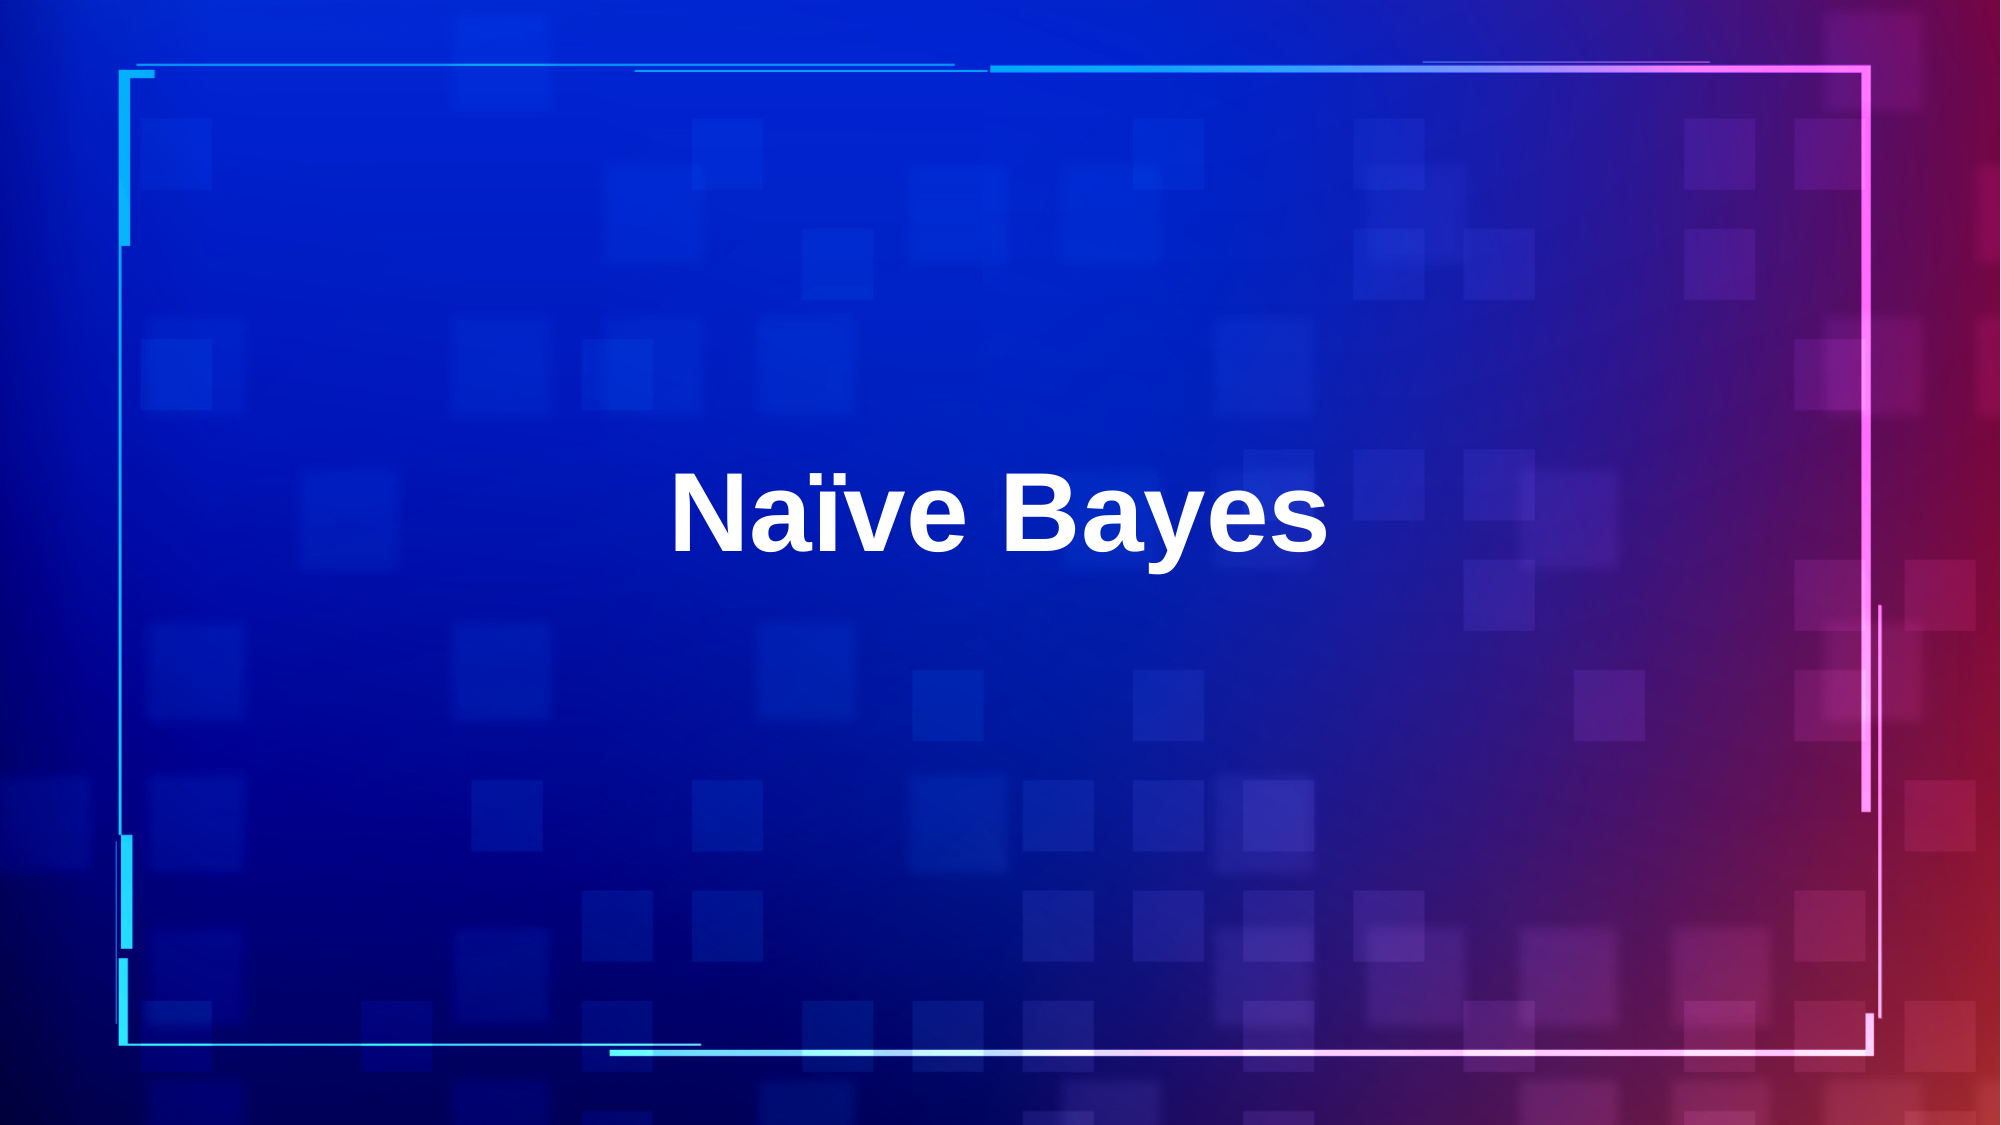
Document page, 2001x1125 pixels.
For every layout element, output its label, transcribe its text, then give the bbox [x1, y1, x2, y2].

picture [0, 0, 2001, 1125]
title Naïve Bayes [493, 301, 1507, 583]
